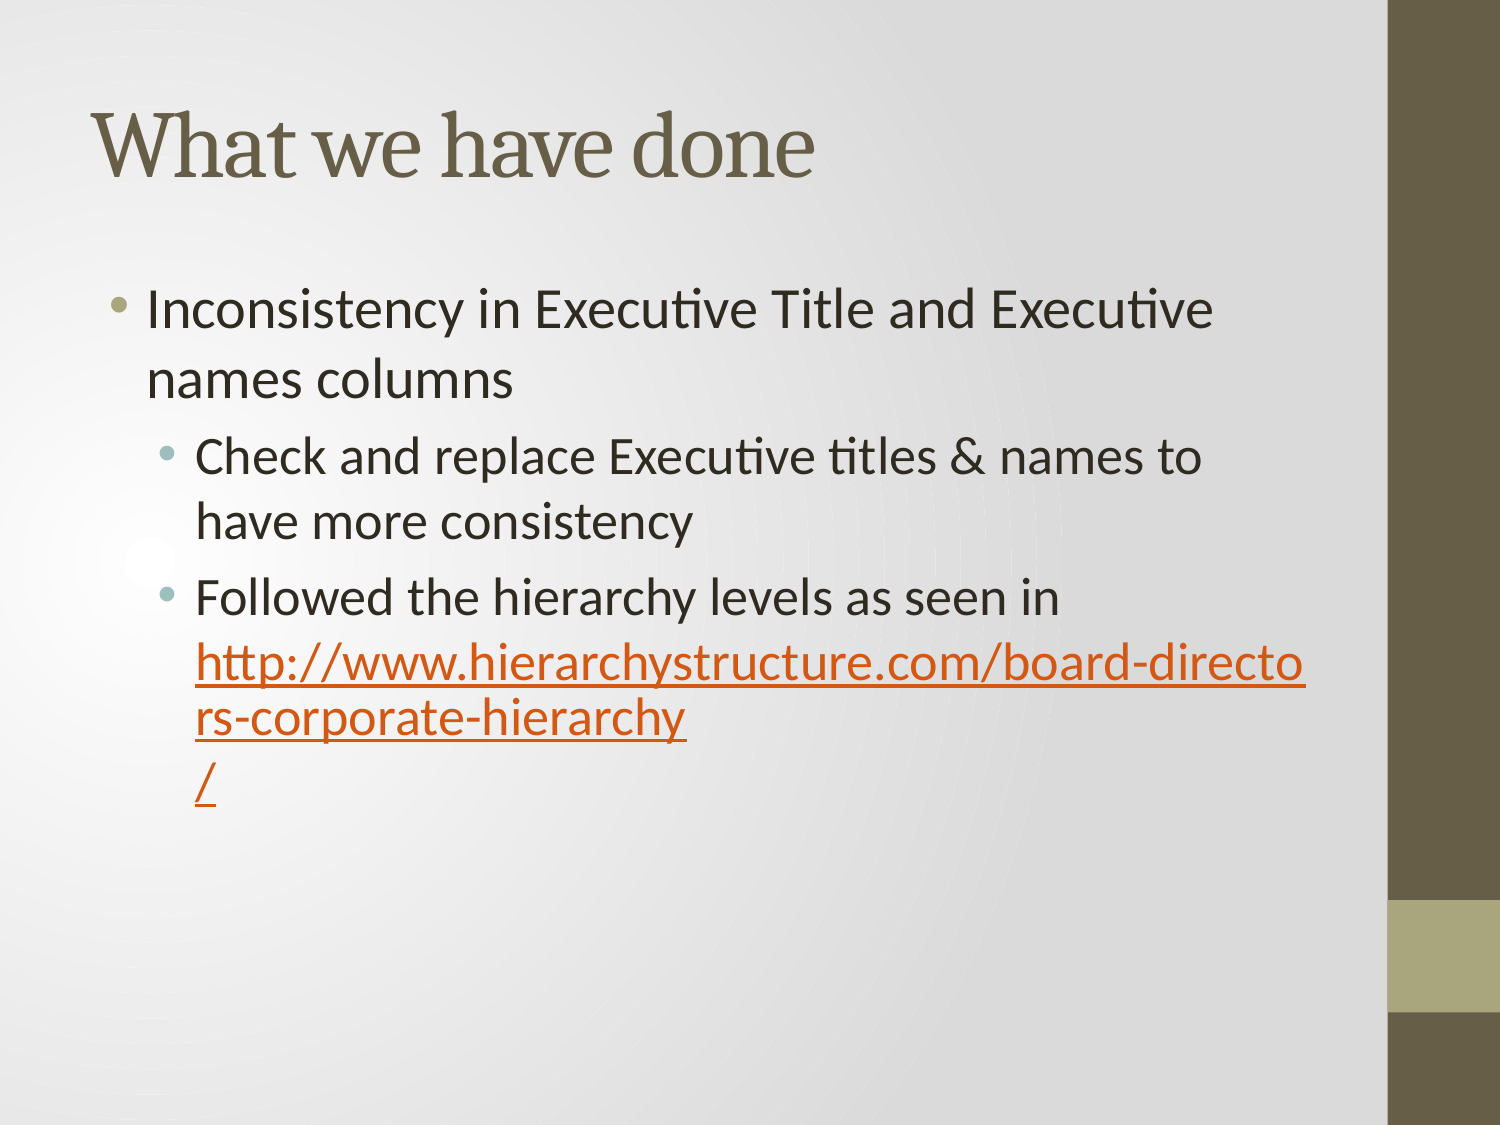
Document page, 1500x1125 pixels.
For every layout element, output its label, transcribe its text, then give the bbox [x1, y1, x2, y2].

list Inconsistency in Executive Title and Executive names columns Check and replace Executive titles & names to have more consistency Followed the hierarchy levels as seen in http://www.hierarchystructure.com/board-directors-corporate-hierarchy/ [75, 262, 1325, 1050]
title What we have done [75, 45, 1325, 233]
